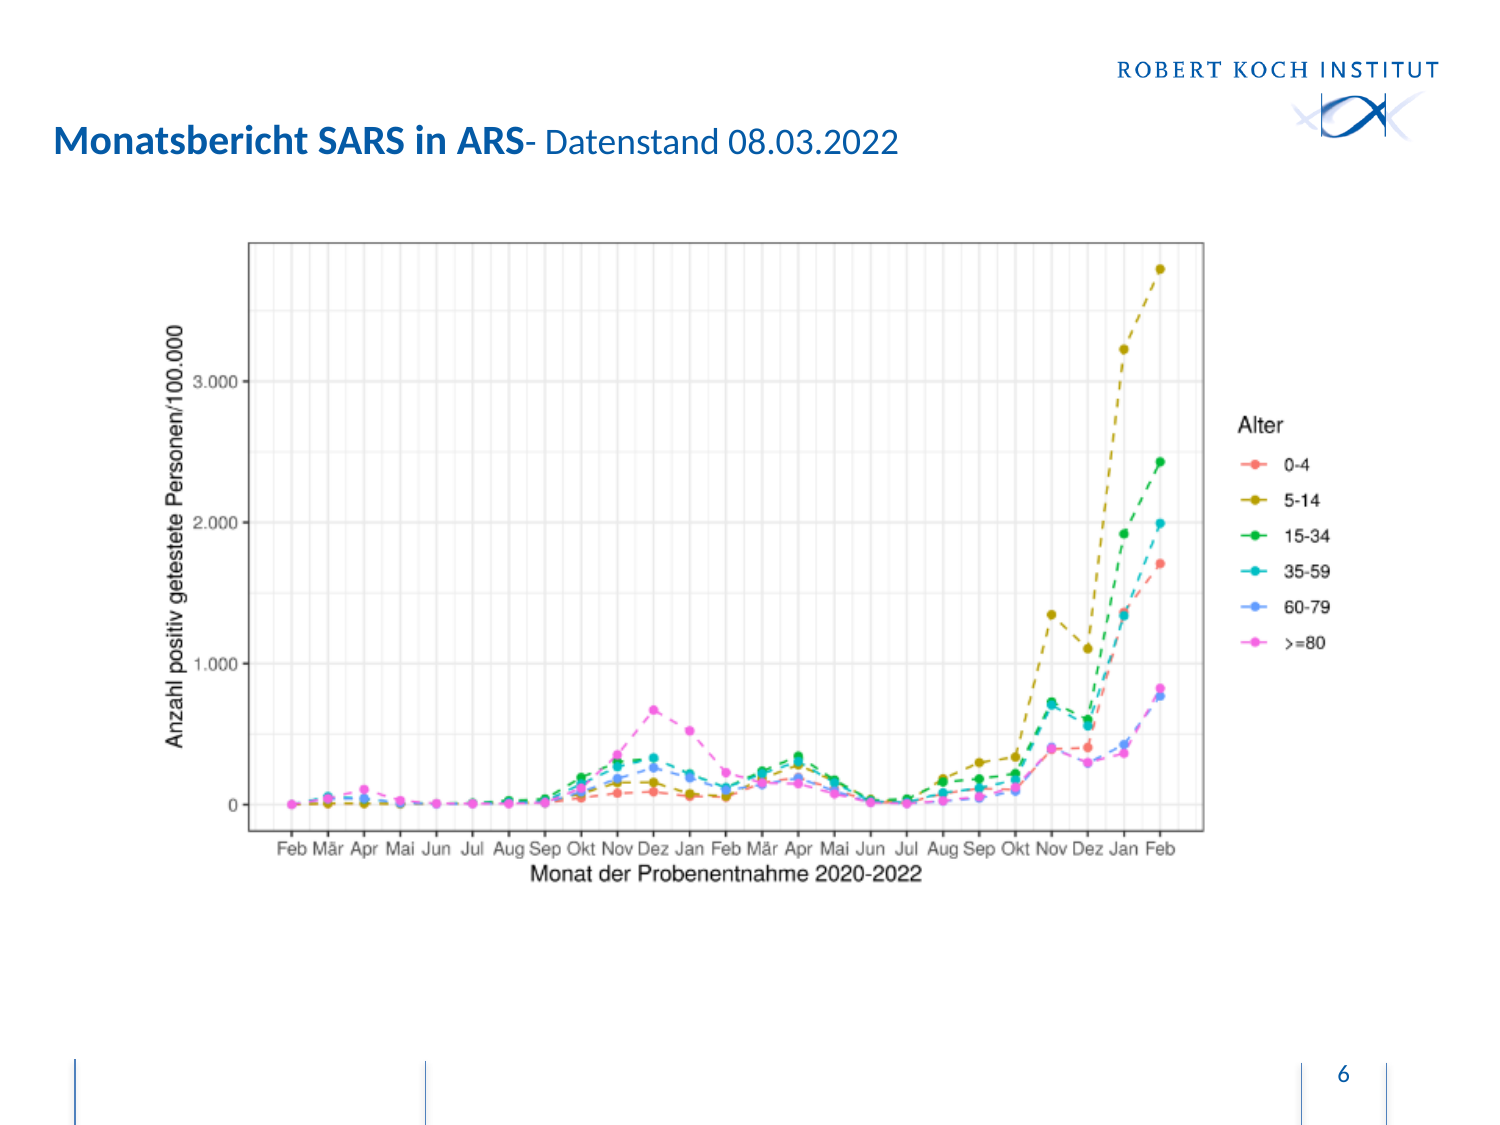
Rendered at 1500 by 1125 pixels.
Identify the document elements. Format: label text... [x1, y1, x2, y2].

text_box Monatsbericht SARS in ARS- Datenstand 08.03.2022 [53, 66, 1058, 210]
picture [1109, 53, 1447, 152]
slide_number 6 [1302, 1042, 1385, 1103]
picture [155, 230, 1344, 895]
